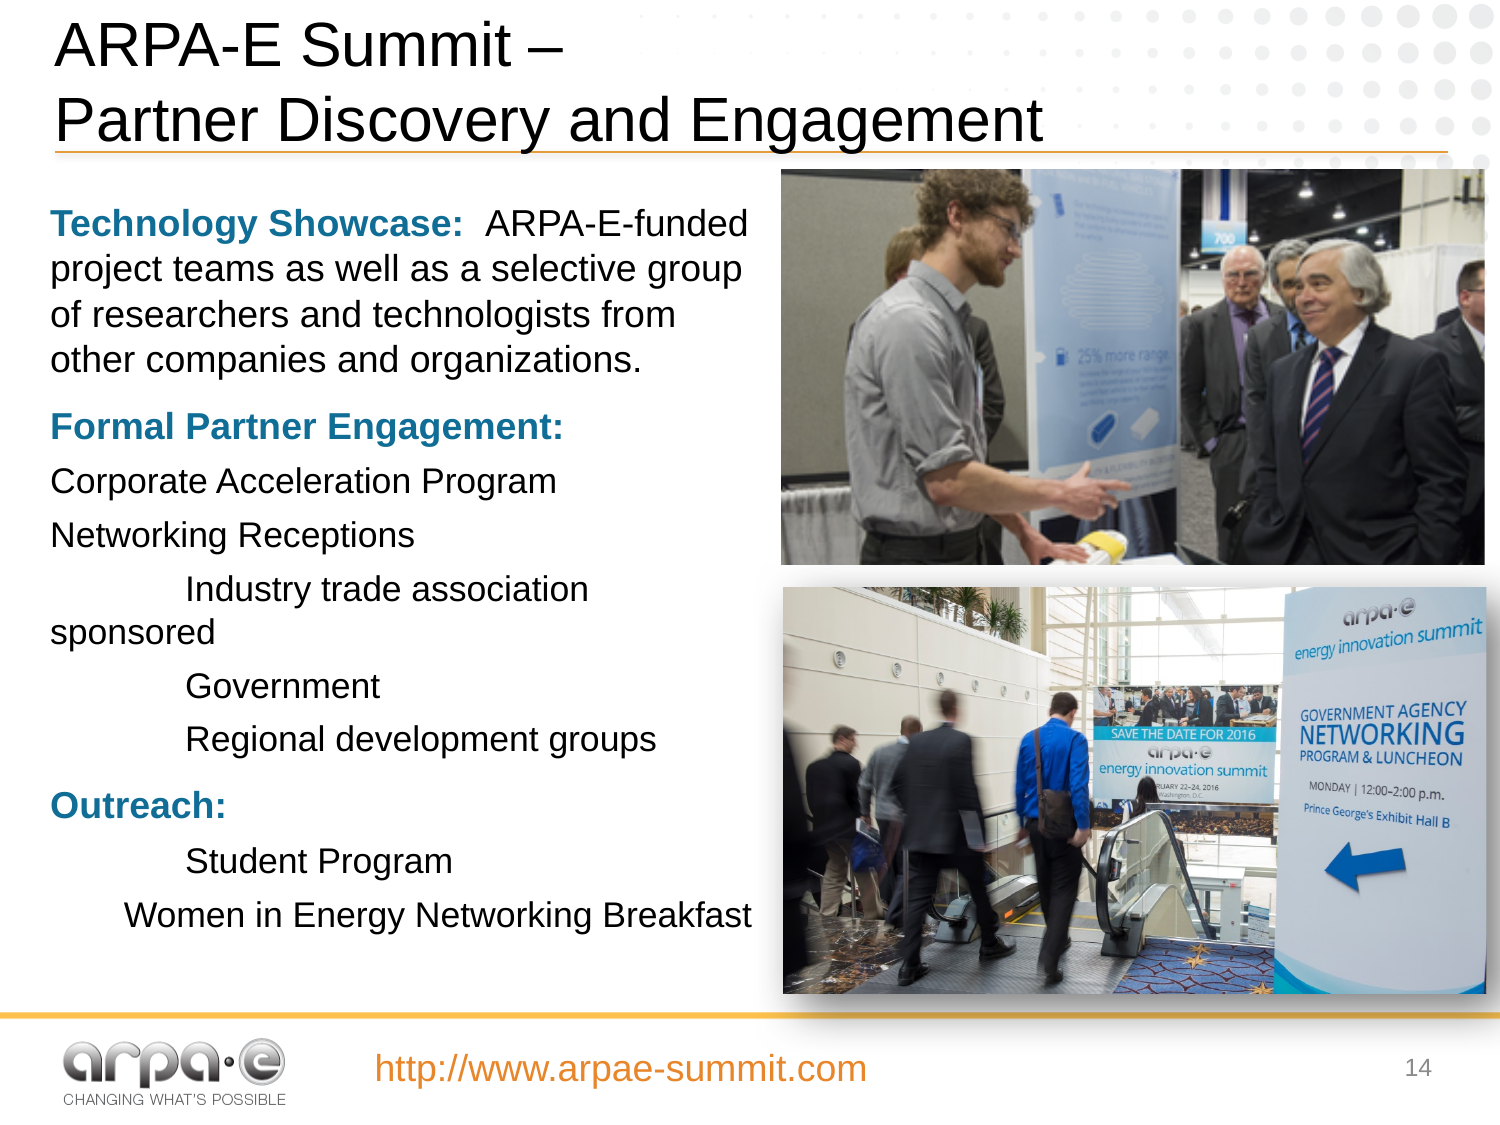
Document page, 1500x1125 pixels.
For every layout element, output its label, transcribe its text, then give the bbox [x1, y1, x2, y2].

list Technology Showcase: ARPA-E-funded project teams as well as a selective group of researchers and technologists from other companies and organizations. Formal Partner Engagement: Corporate Acceleration Program Networking Receptions Industry trade association sponsored Government Regional development groups Outreach: Student Program Women in Energy Networking Breakfast [50, 199, 760, 1011]
title ARPA-E Summit – Partner Discovery and Engagement [55, 11, 1448, 147]
text_box http://www.arpae-summit.com [359, 1036, 884, 1097]
picture [0, 0, 1500, 565]
picture [0, 998, 1500, 1113]
slide_number 14 [1334, 1043, 1448, 1097]
picture [782, 586, 1487, 994]
